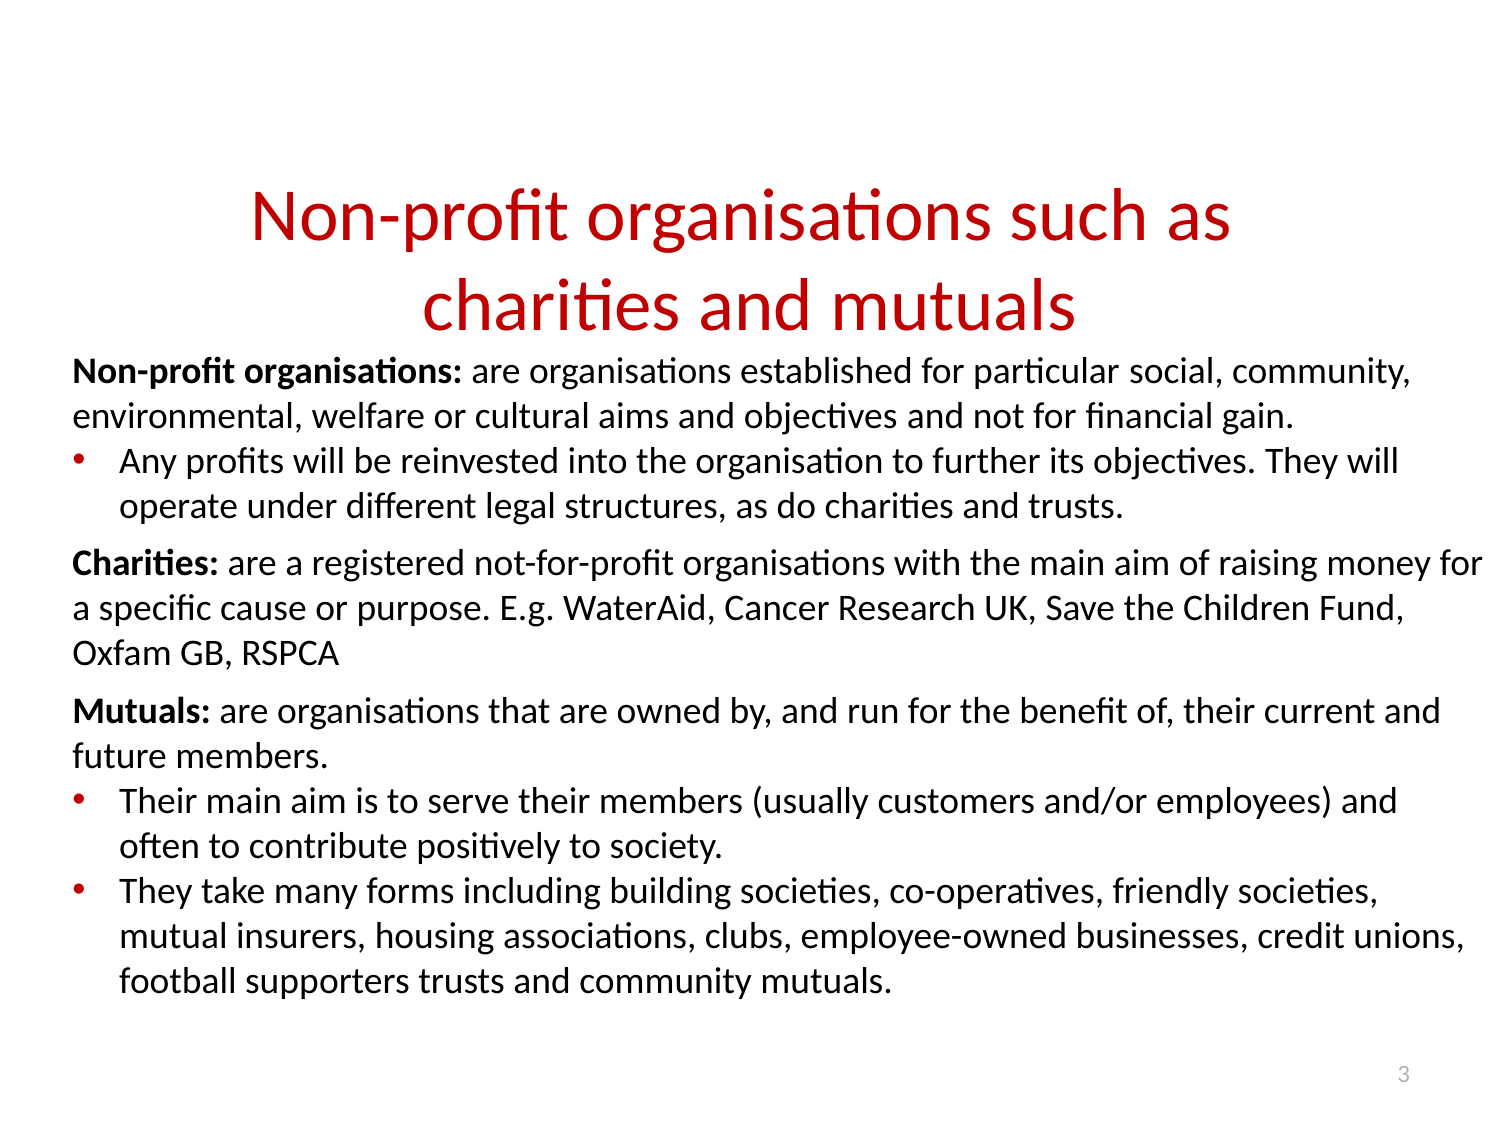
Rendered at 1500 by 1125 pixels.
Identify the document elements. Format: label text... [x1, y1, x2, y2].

list Non-profit organisations: are organisations established for particular social, community, environmental, welfare or cultural aims and objectives and not for financial gain. Any profits will be reinvested into the organisation to further its objectives. They will operate under different legal structures, as do charities and trusts. Charities: are a registered not-for-profit organisations with the main aim of raising money for a specific cause or purpose. E.g. WaterAid, Cancer Research UK, Save the Children Fund, Oxfam GB, RSPCA Mutuals: are organisations that are owned by, and run for the benefit of, their current and future members. Their main aim is to serve their members (usually customers and/or employees) and often to contribute positively to society. They take many forms including building societies, co-operatives, friendly societies, mutual insurers, housing associations, clubs, employee-owned businesses, credit unions, football supporters trusts and community mutuals. [0, 338, 1500, 1035]
title Non-profit organisations such as charities and mutuals [76, 184, 1424, 327]
slide_number 3 [1074, 1042, 1425, 1103]
